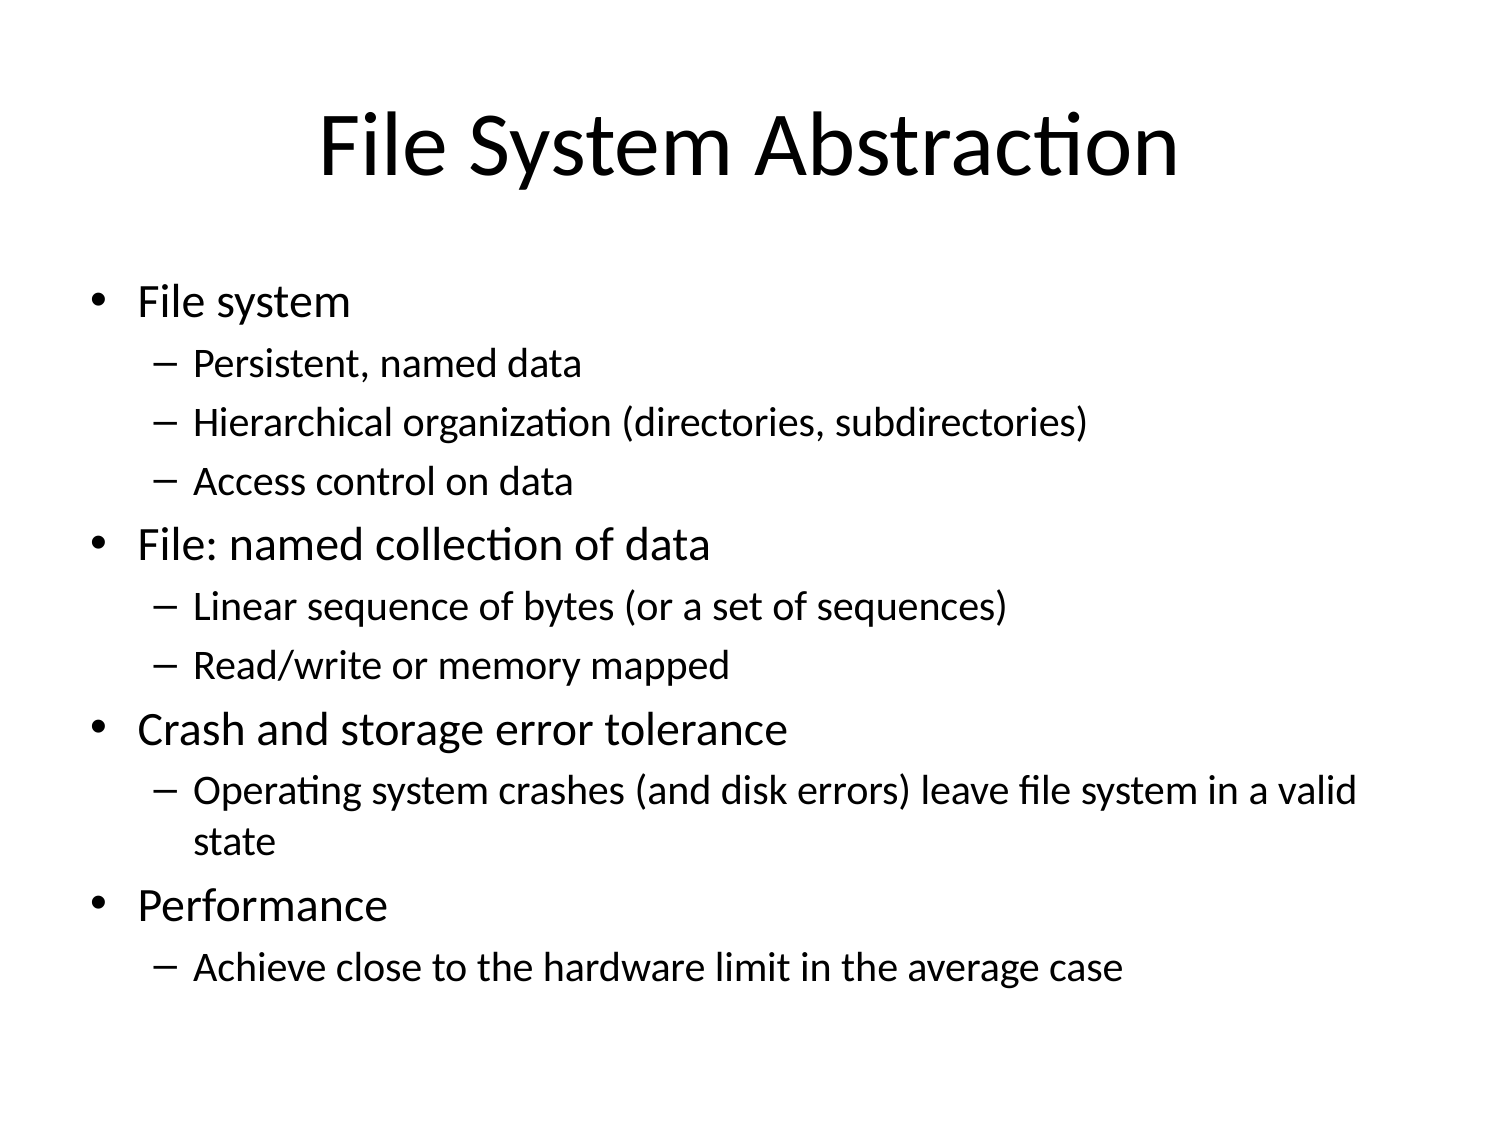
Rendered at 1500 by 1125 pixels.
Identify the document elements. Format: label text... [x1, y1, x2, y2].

list File system Persistent, named data Hierarchical organization (directories, subdirectories) Access control on data File: named collection of data Linear sequence of bytes (or a set of sequences) Read/write or memory mapped Crash and storage error tolerance Operating system crashes (and disk errors) leave file system in a valid state Performance Achieve close to the hardware limit in the average case [75, 262, 1425, 1005]
title File System Abstraction [75, 45, 1425, 233]
